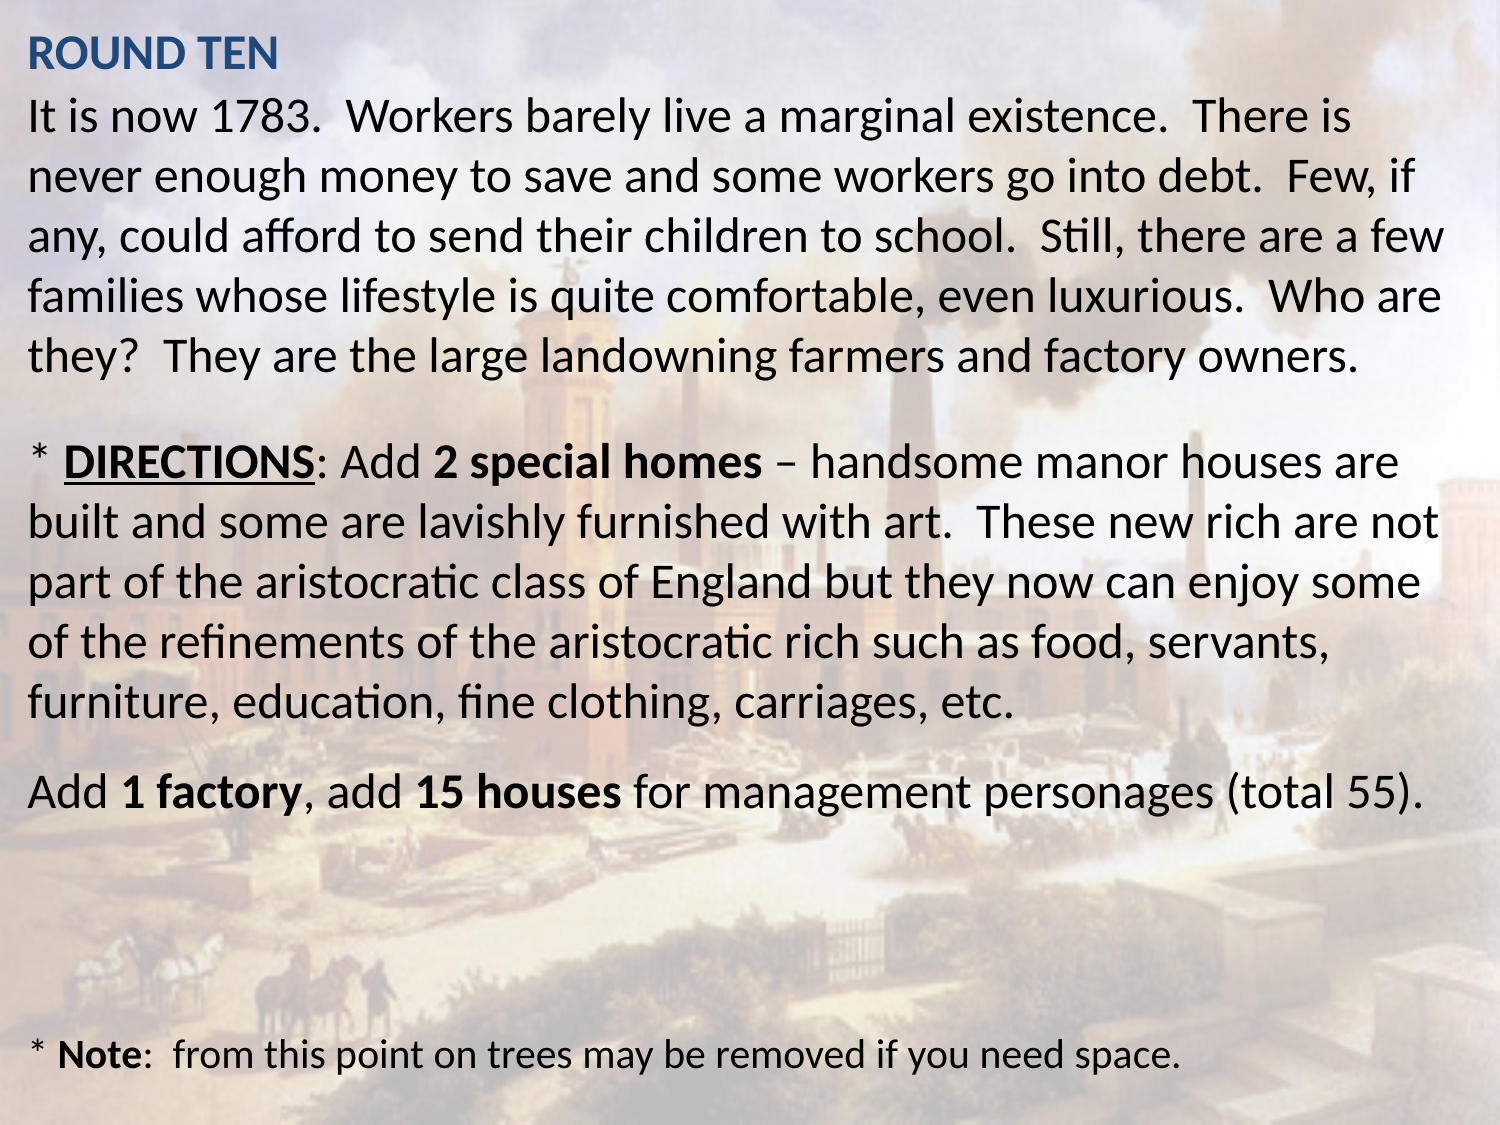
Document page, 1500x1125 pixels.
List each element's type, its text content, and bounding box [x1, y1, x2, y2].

text_box It is now 1783. Workers barely live a marginal existence. There is never enough money to save and some workers go into debt. Few, if any, could afford to send their children to school. Still, there are a few families whose lifestyle is quite comfortable, even luxurious. Who are they? They are the large landowning farmers and factory owners. [12, 74, 1488, 390]
text_box * Note: from this point on trees may be removed if you need space. [12, 1018, 1488, 1084]
text_box ROUND TEN [12, 11, 1488, 74]
text_box * DIRECTIONS: Add 2 special homes – handsome manor houses are built and some are lavishly furnished with art. These new rich are not part of the aristocratic class of England but they now can enjoy some of the refinements of the aristocratic rich such as food, servants, furniture, education, fine clothing, carriages, etc. Add 1 factory, add 15 houses for management personages (total 55). [12, 421, 1488, 827]
